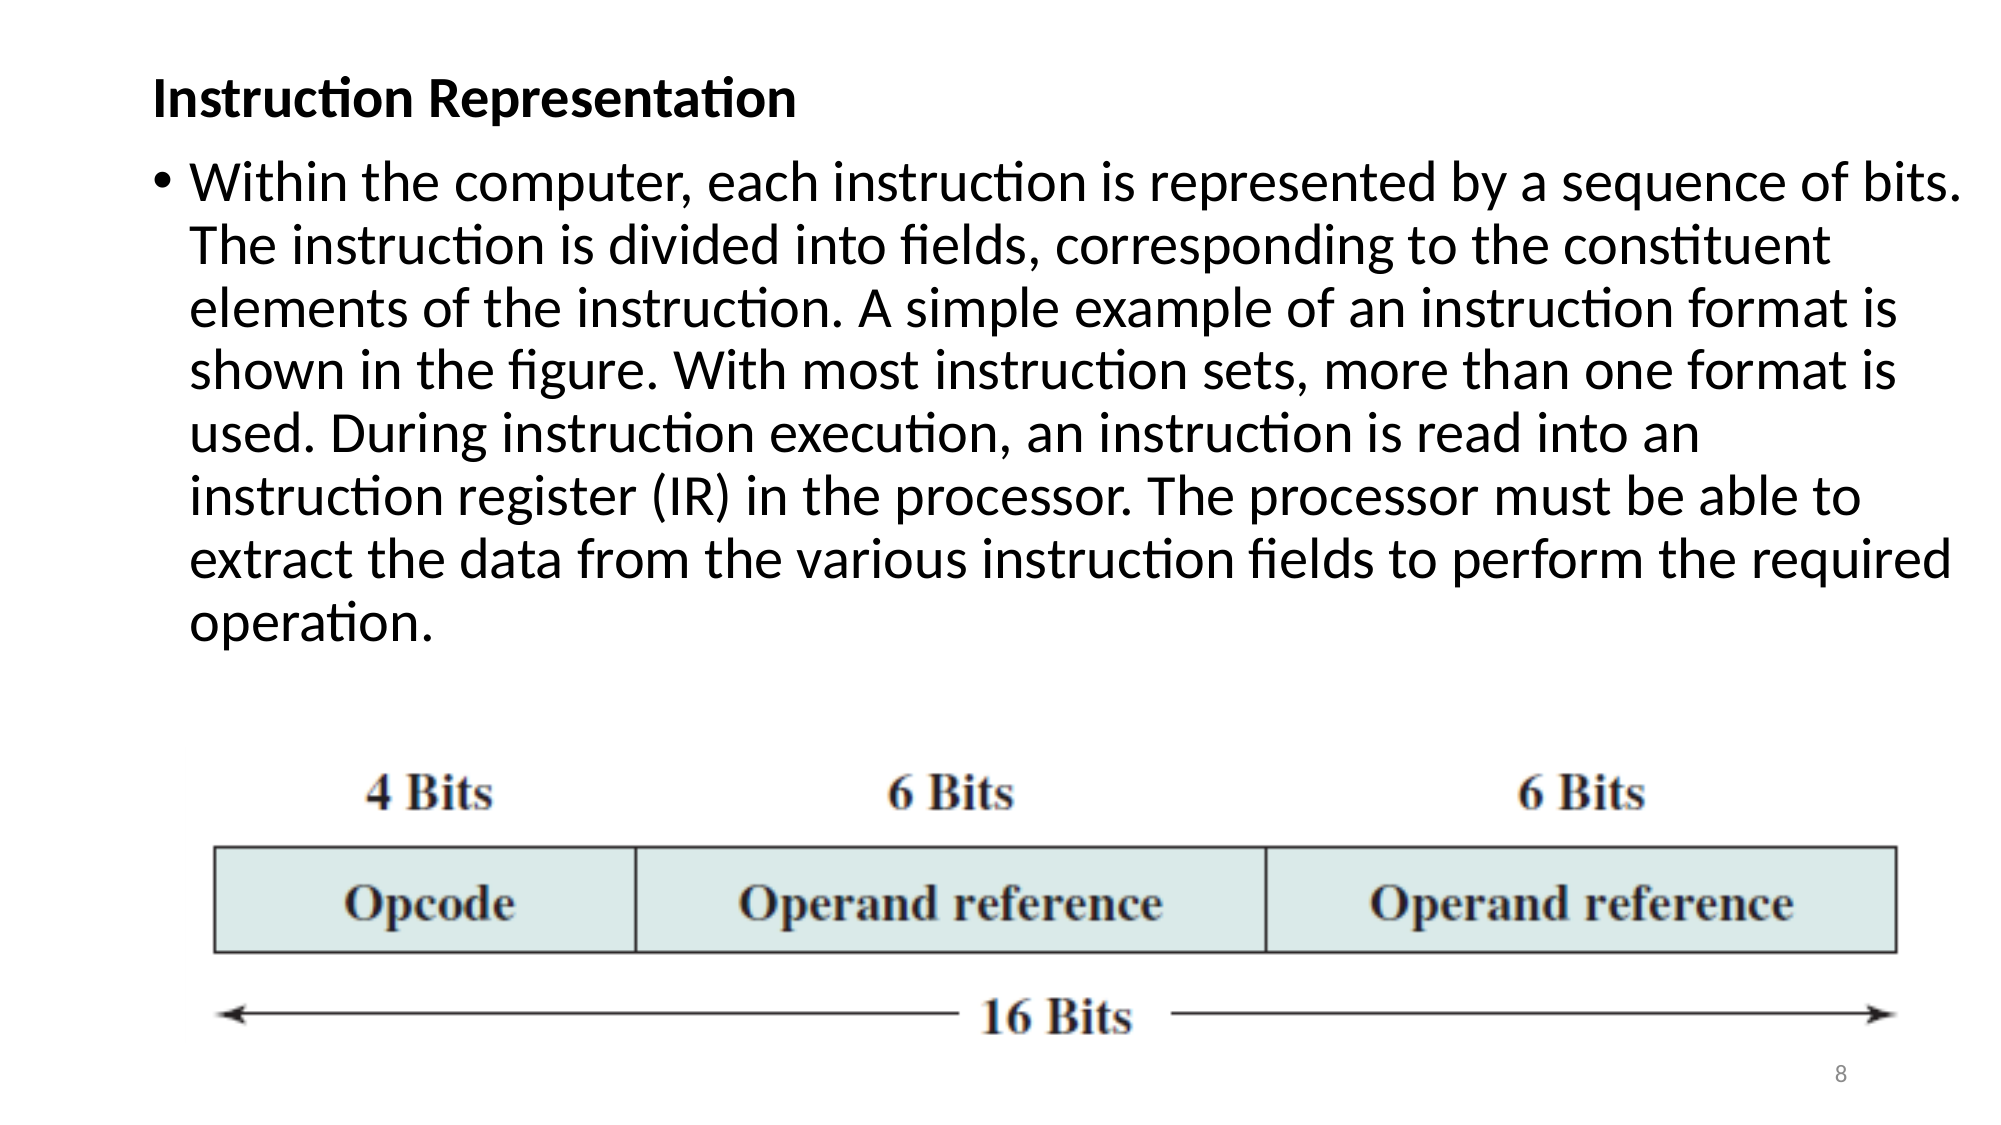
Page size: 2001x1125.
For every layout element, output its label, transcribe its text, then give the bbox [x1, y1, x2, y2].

list Instruction Representation Within the computer, each instruction is represented by a sequence of bits. The instruction is divided into fields, corresponding to the constituent elements of the instruction. A simple example of an instruction format is shown in the figure. With most instruction sets, more than one format is used. During instruction execution, an instruction is read into an instruction register (IR) in the processor. The processor must be able to extract the data from the various instruction fields to perform the required operation. [137, 59, 1982, 1014]
slide_number 8 [1412, 1043, 1863, 1103]
picture [184, 747, 1935, 1043]
